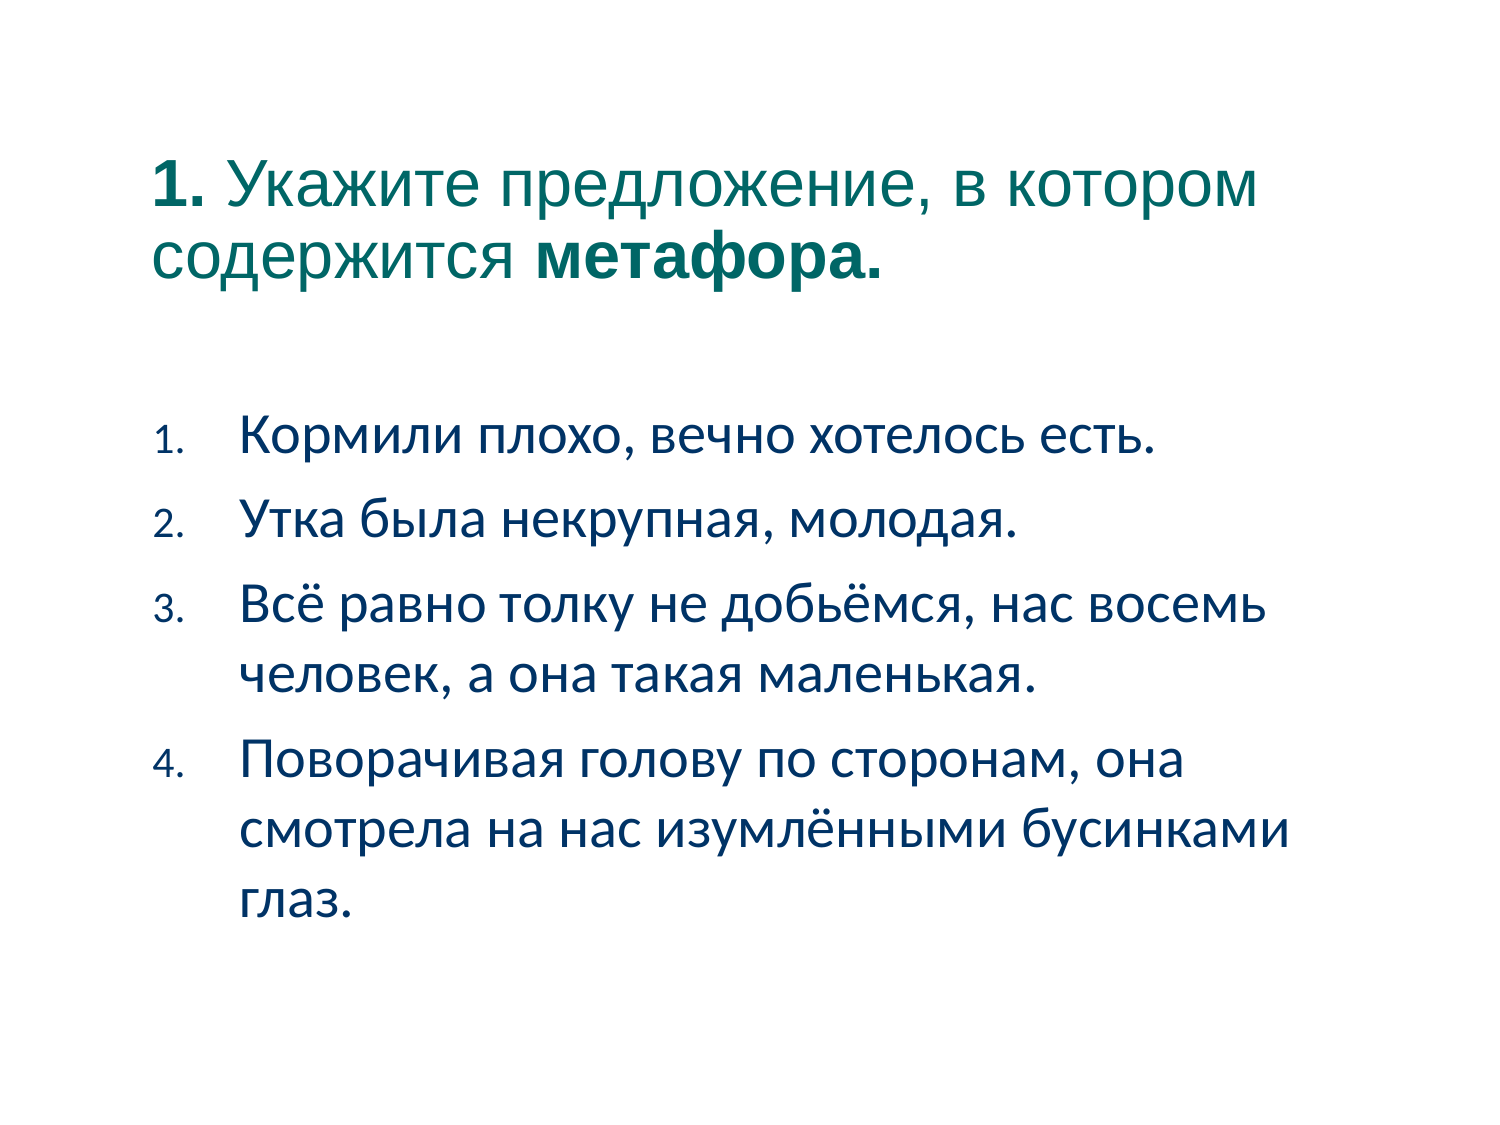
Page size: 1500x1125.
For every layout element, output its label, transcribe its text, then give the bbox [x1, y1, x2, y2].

text_box 1. Укажите предложение, в котором содержится метафора. [136, 136, 1413, 301]
list Кормили плохо, вечно хотелось есть. Утка была некрупная, молодая. Всё равно толку не добьёмся, нас восемь человек, а она такая маленькая. Поворачивая голову по сторонам, она смотрела на нас изумлёнными бусинками глаз. [137, 387, 1400, 999]
